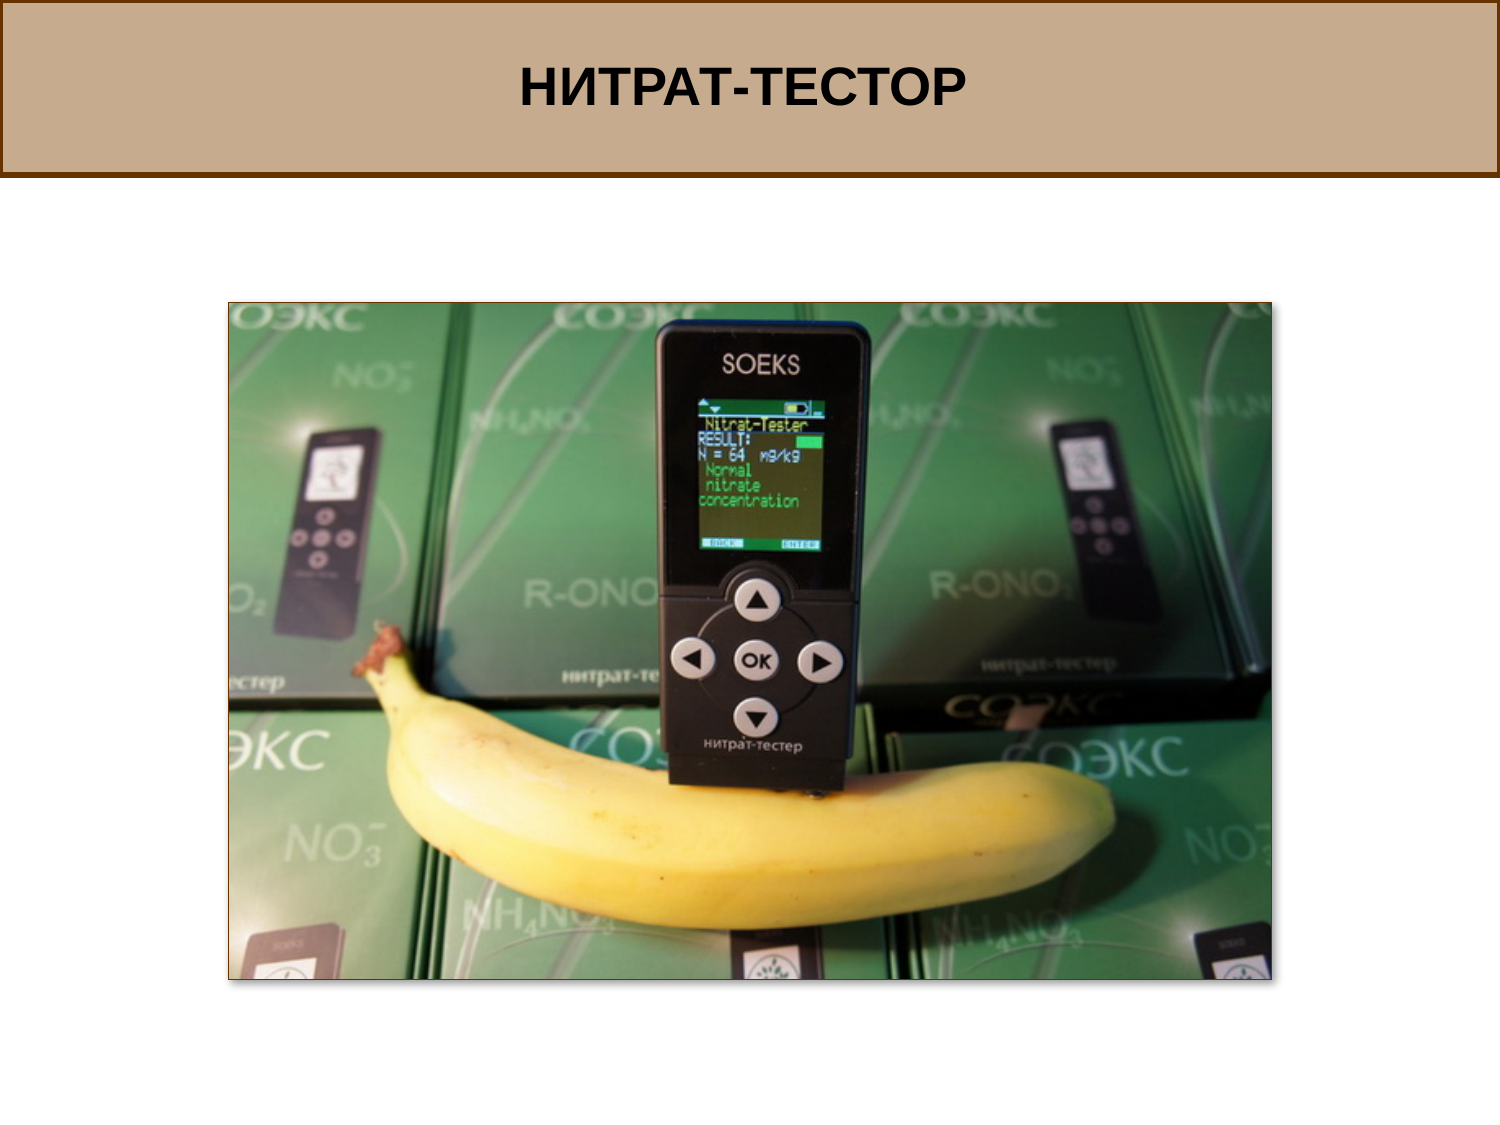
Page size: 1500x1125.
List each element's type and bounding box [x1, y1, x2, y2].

picture [227, 302, 1273, 980]
text_box [0, 0, 1500, 176]
